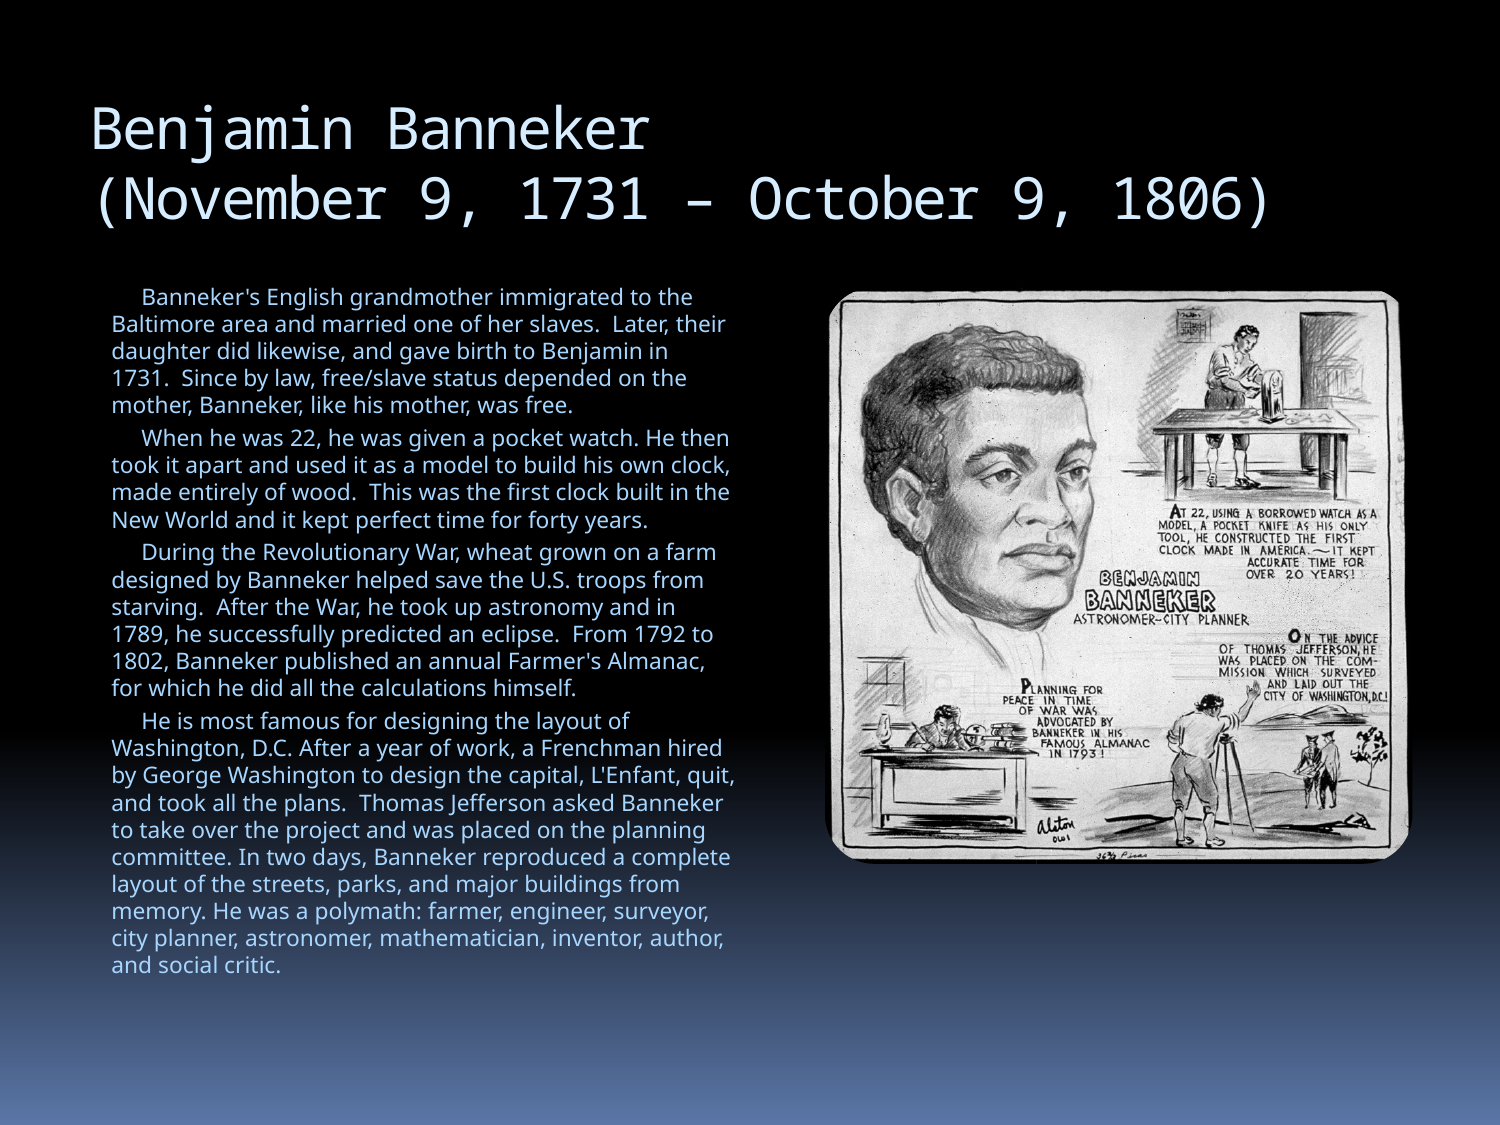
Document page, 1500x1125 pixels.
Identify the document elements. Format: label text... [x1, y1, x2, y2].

title Benjamin Banneker (November 9, 1731 – October 9, 1806) [75, 83, 1425, 234]
list Banneker's English grandmother immigrated to the Baltimore area and married one of her slaves. Later, their daughter did likewise, and gave birth to Benjamin in 1731. Since by law, free/slave status depended on the mother, Banneker, like his mother, was free. When he was 22, he was given a pocket watch. He then took it apart and used it as a model to build his own clock, made entirely of wood. This was the first clock built in the New World and it kept perfect time for forty years. During the Revolutionary War, wheat grown on a farm designed by Banneker helped save the U.S. troops from starving. After the War, he took up astronomy and in 1789, he successfully predicted an eclipse. From 1792 to 1802, Banneker published an annual Farmer's Almanac, for which he did all the calculations himself. He is most famous for designing the layout of Washington, D.C. After a year of work, a Frenchman hired by George Washington to design the capital, L'Enfant, quit, and took all the plans. Thomas Jefferson asked Banneker to take over the project and was placed on the planning committee. In two days, Banneker reproduced a complete layout of the streets, parks, and major buildings from memory. He was a polymath: farmer, engineer, surveyor, city planner, astronomer, mathematician, inventor, author, and social critic. [87, 275, 750, 1018]
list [824, 287, 1413, 865]
